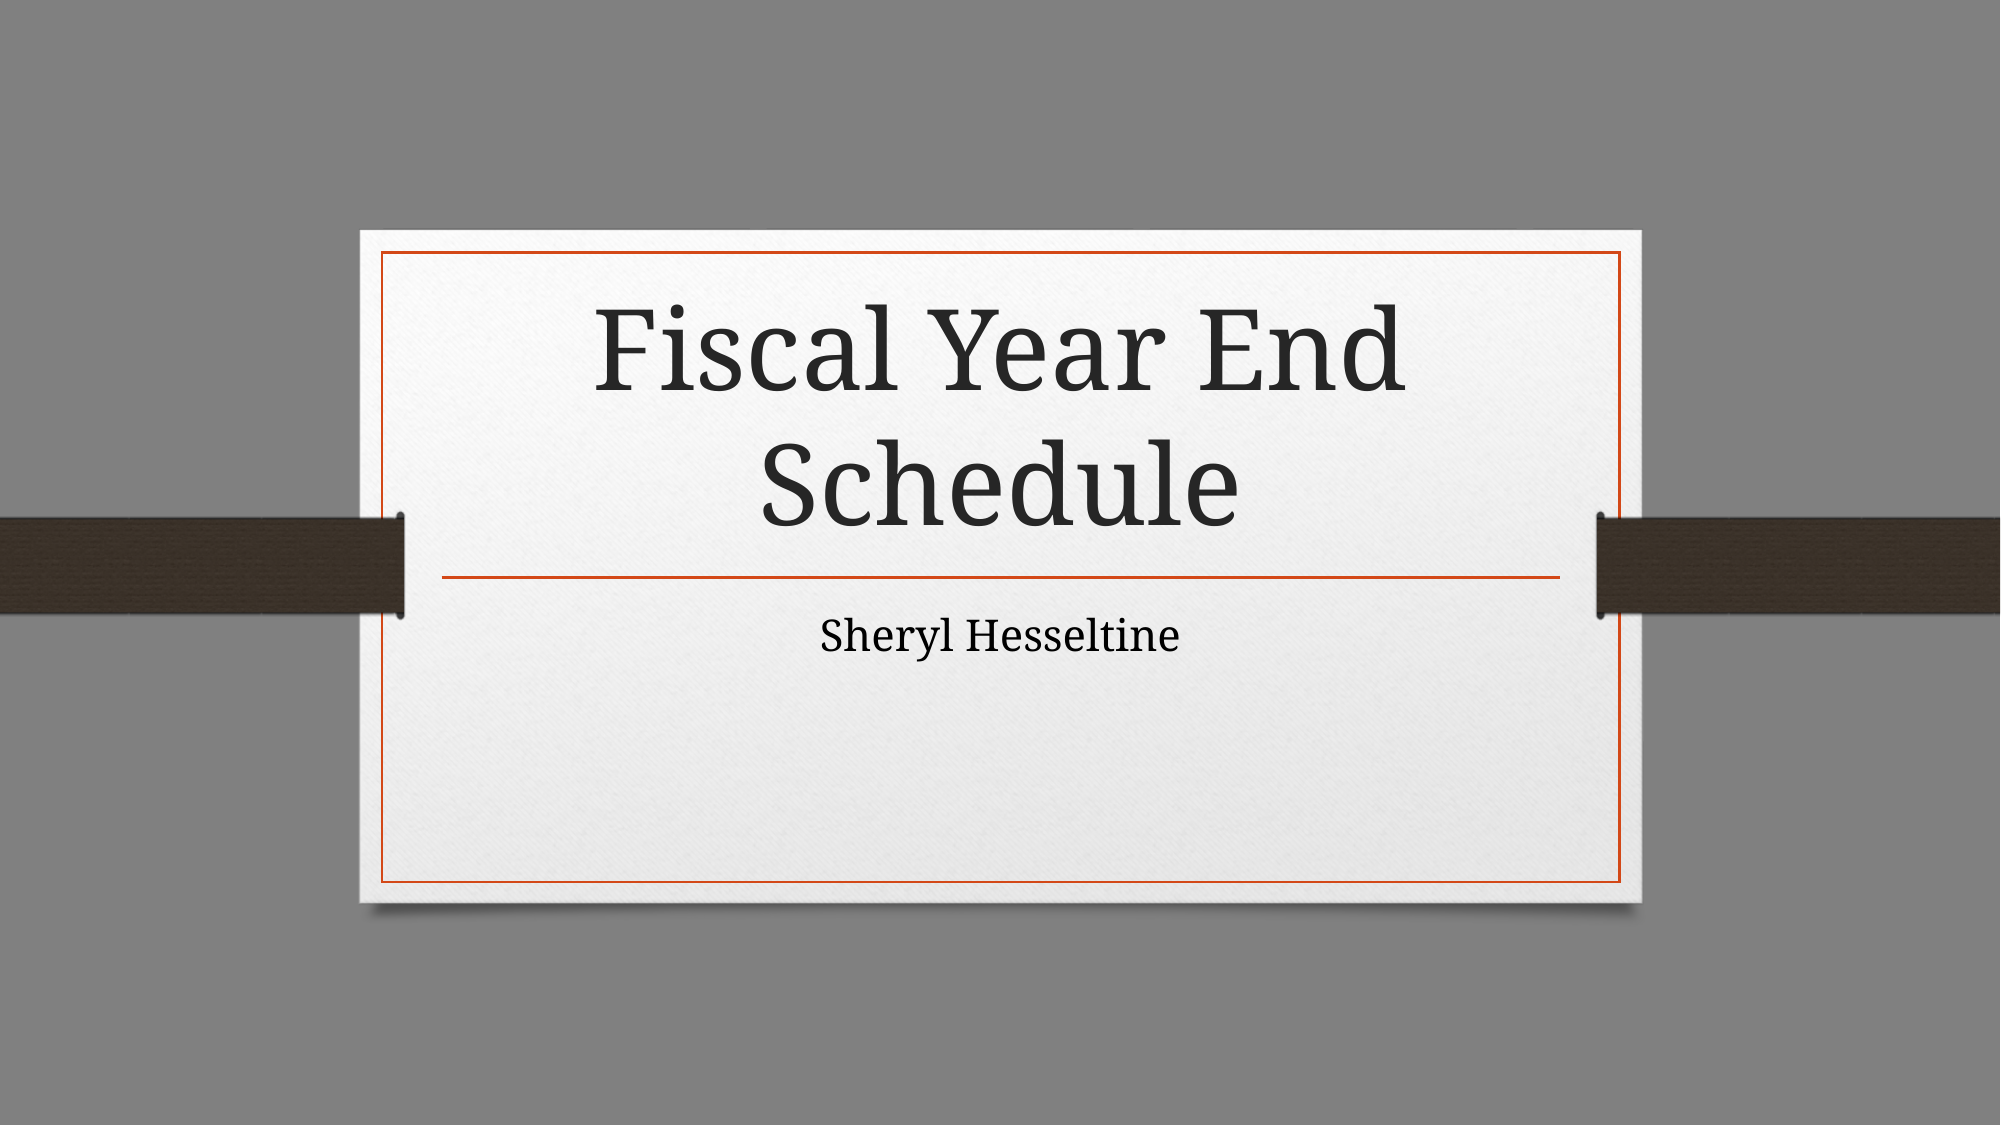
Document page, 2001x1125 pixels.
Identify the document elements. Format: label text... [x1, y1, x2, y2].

title Fiscal Year End Schedule [441, 306, 1560, 556]
subtitle Sheryl Hesseltine [441, 600, 1560, 817]
picture [0, 0, 2001, 1125]
